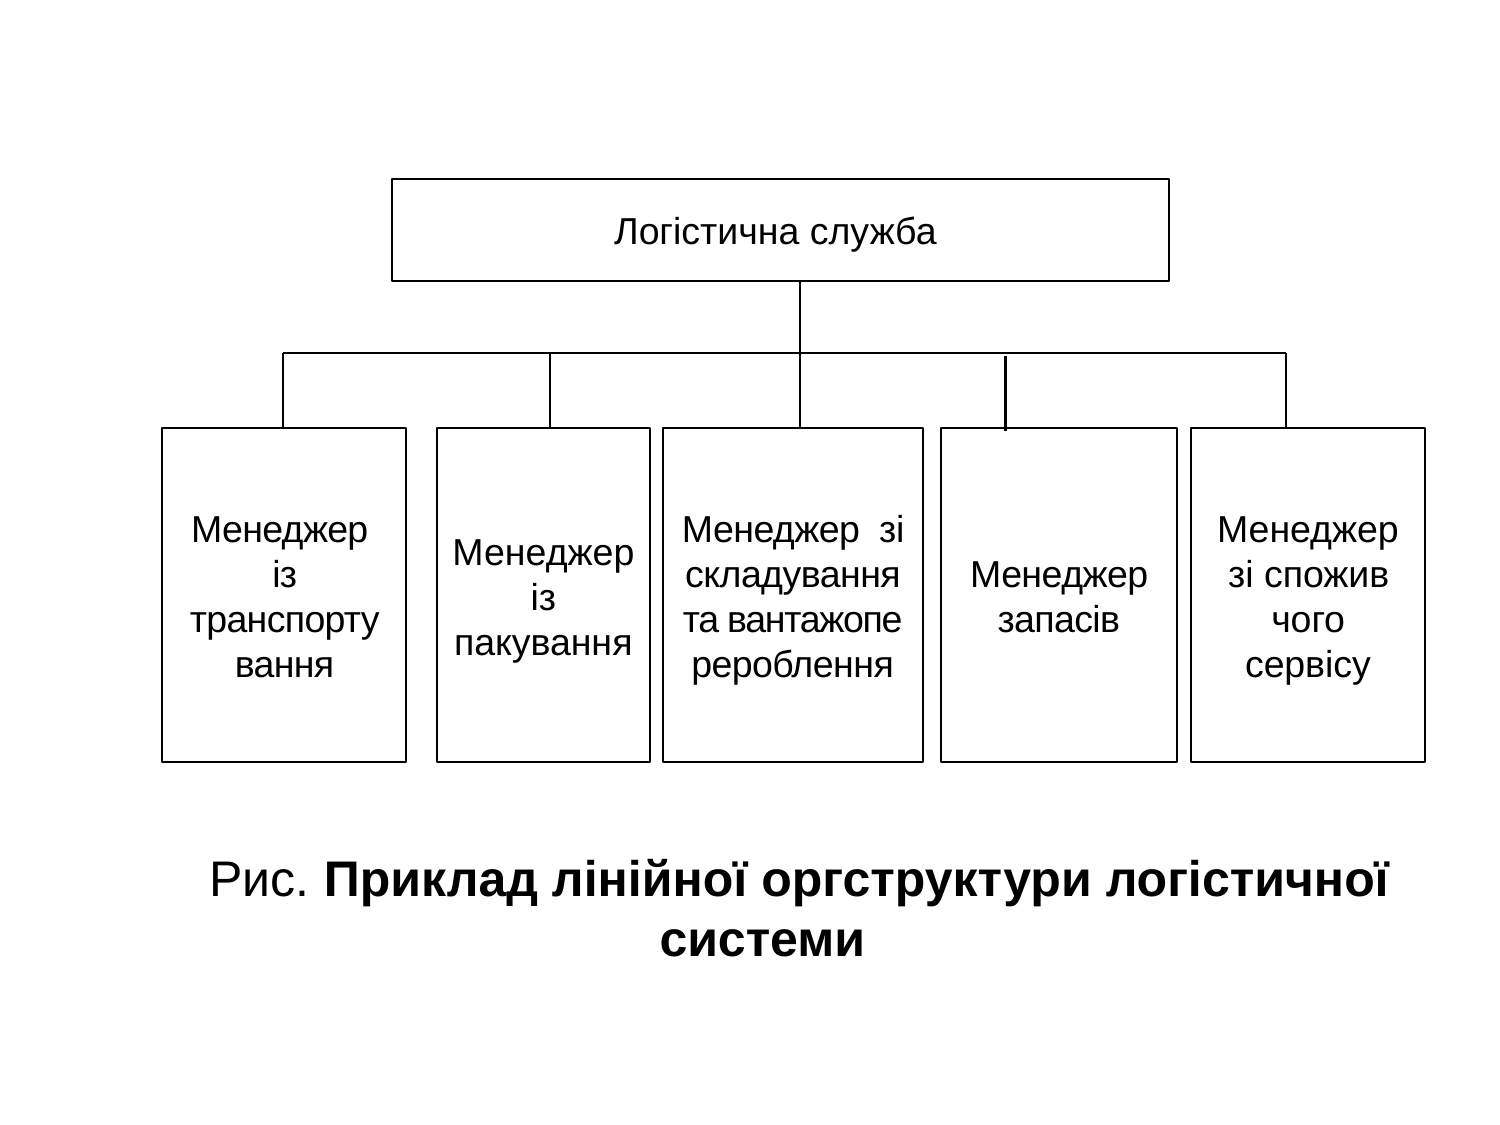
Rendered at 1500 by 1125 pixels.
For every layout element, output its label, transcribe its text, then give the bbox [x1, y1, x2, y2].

text_box Рис. Приклад лінійної оргструктури логістичної системи [25, 778, 1500, 1034]
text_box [162, 178, 1426, 763]
